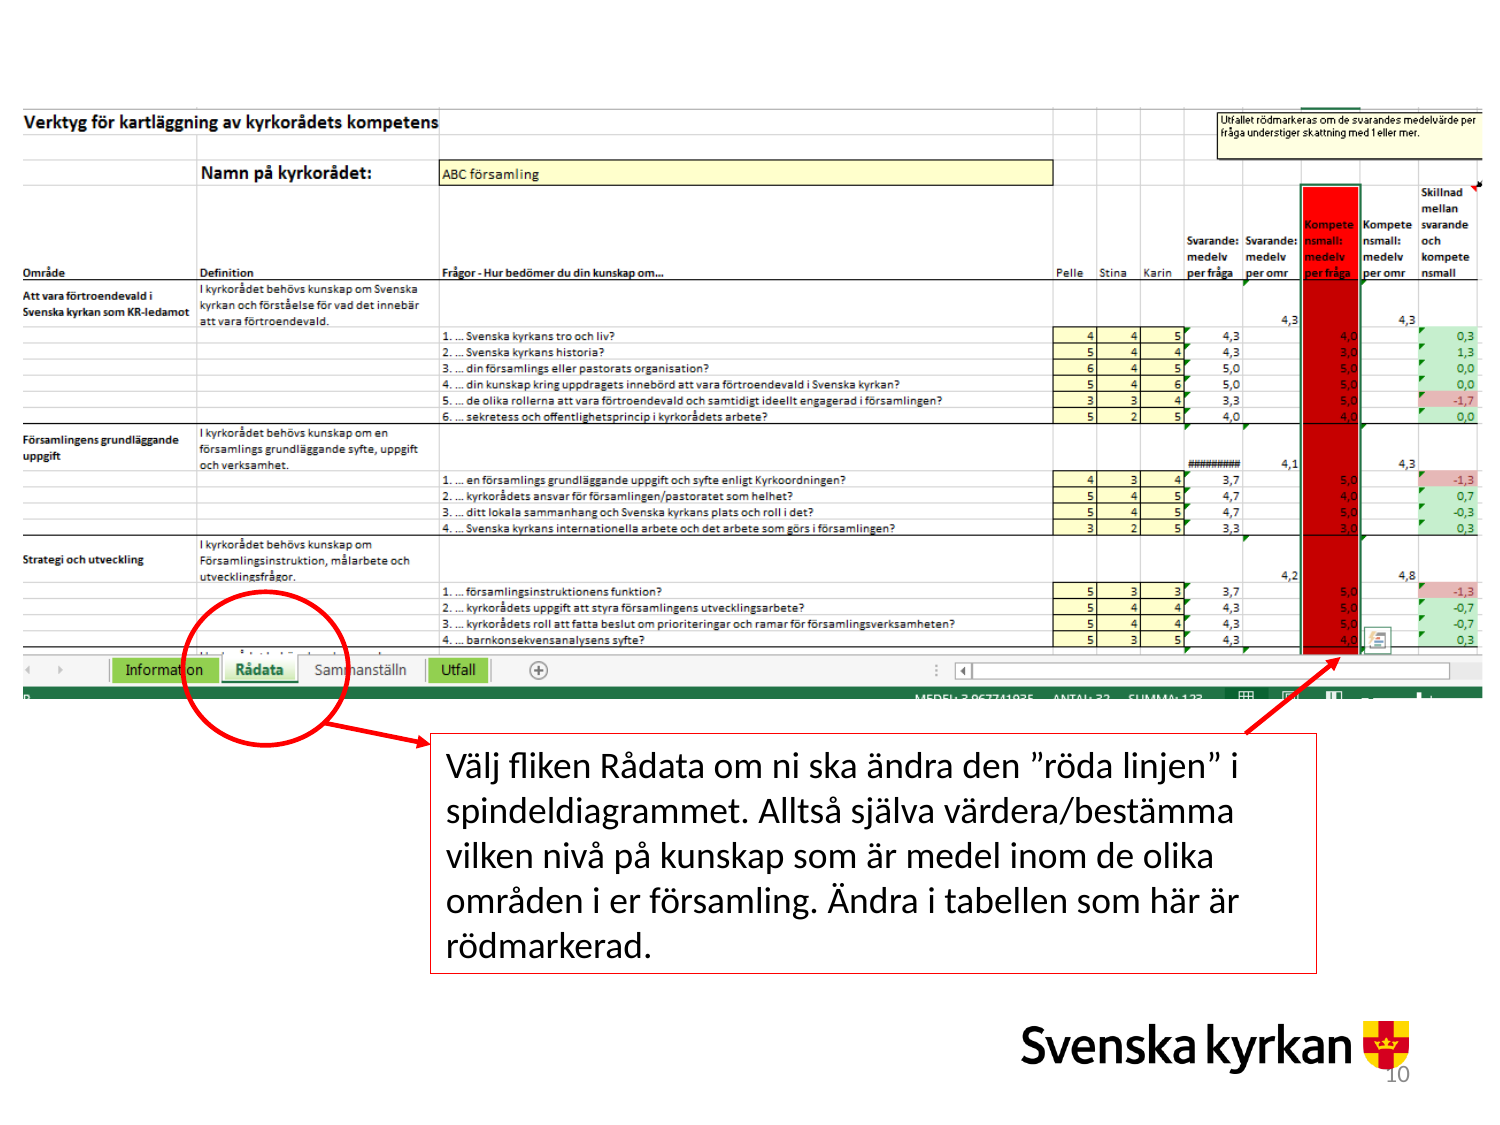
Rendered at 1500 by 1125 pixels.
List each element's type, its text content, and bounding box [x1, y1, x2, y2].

picture [22, 107, 1483, 699]
text_box [191, 707, 340, 748]
slide_number 10 [1074, 1042, 1425, 1103]
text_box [323, 722, 432, 745]
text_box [1245, 656, 1341, 734]
text_box Välj fliken Rådata om ni ska ändra den ”röda linjen” i spindeldiagrammet. Alltså själva värdera/bestämma vilken nivå på kunskap som är medel inom de olika områden i er församling. Ändra i tabellen som här är rödmarkerad. [430, 733, 1317, 974]
picture [1021, 1021, 1409, 1074]
